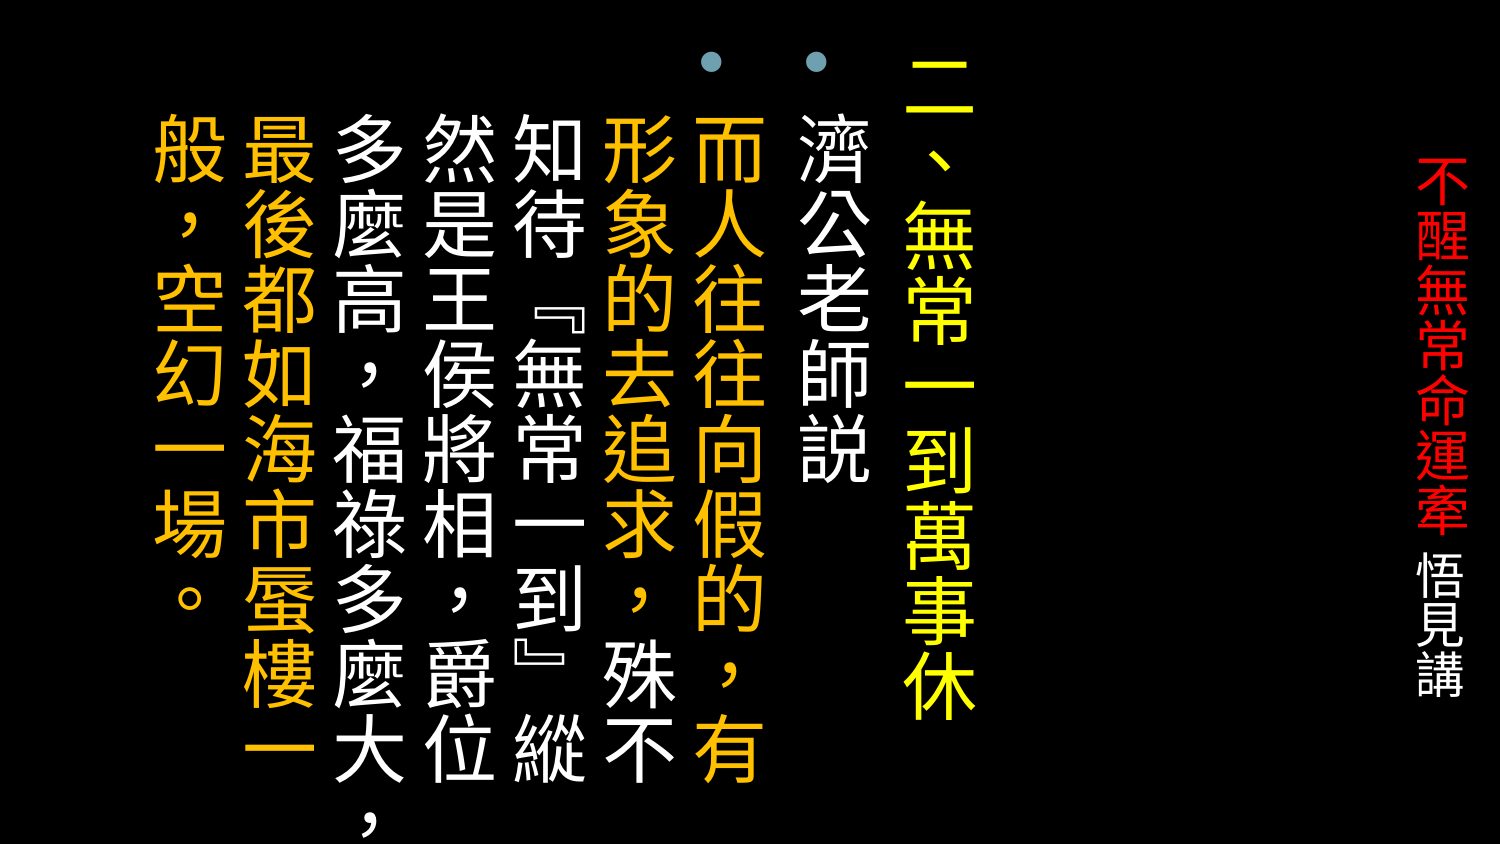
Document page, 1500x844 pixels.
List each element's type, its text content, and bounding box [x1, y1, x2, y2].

title 不醒無常命運牽 悟見講 [1399, 27, 1483, 825]
list 二、無常一到萬事休 濟公老師説 而人往往向假的，有形象的去追求，殊不知待『無常一到』縱然是王侯將相，爵位多麼高，福祿多麼大，最後都如海市蜃樓一般，空幻一場。 [29, 27, 1388, 820]
